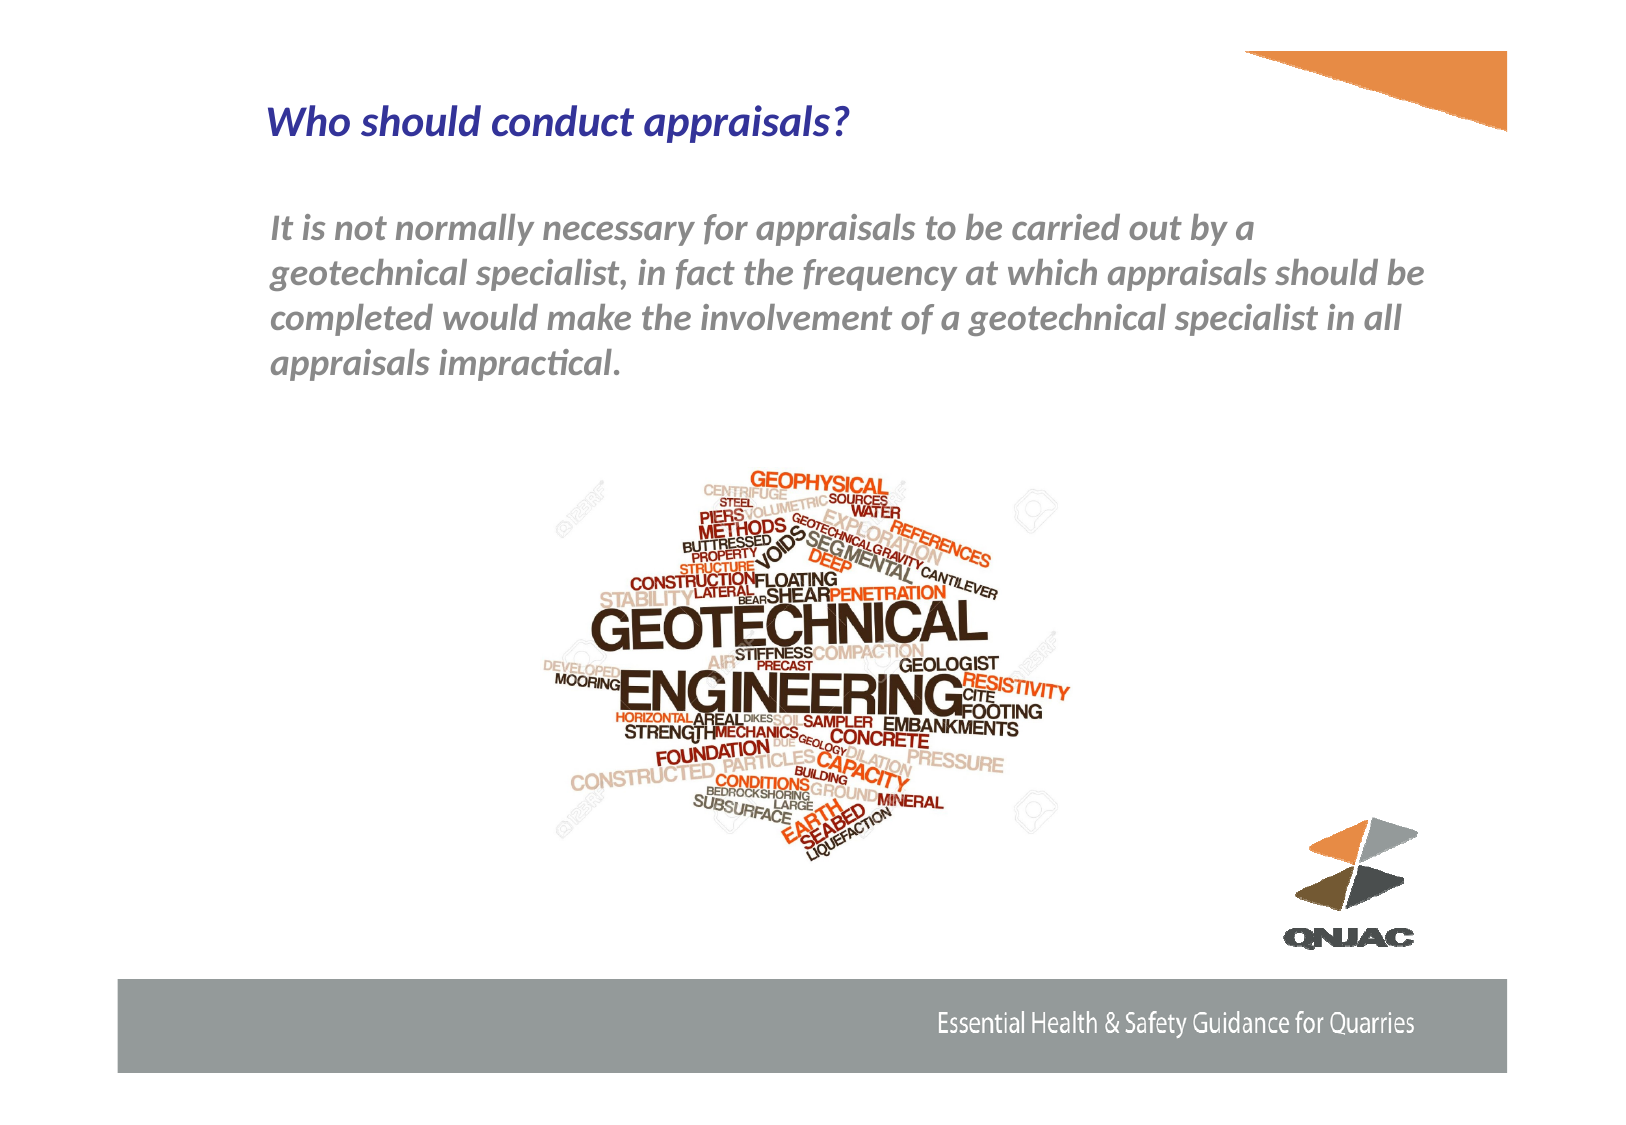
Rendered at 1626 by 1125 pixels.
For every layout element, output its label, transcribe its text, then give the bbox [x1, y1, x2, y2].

picture [117, 51, 1508, 1073]
list It is not normally necessary for appraisals to be carried out by a geotechnical specialist, in fact the frequency at which appraisals should be completed would make the involvement of a geotechnical specialist in all appraisals impractical. [257, 196, 1465, 421]
title Who should conduct appraisals? [252, 0, 1625, 152]
